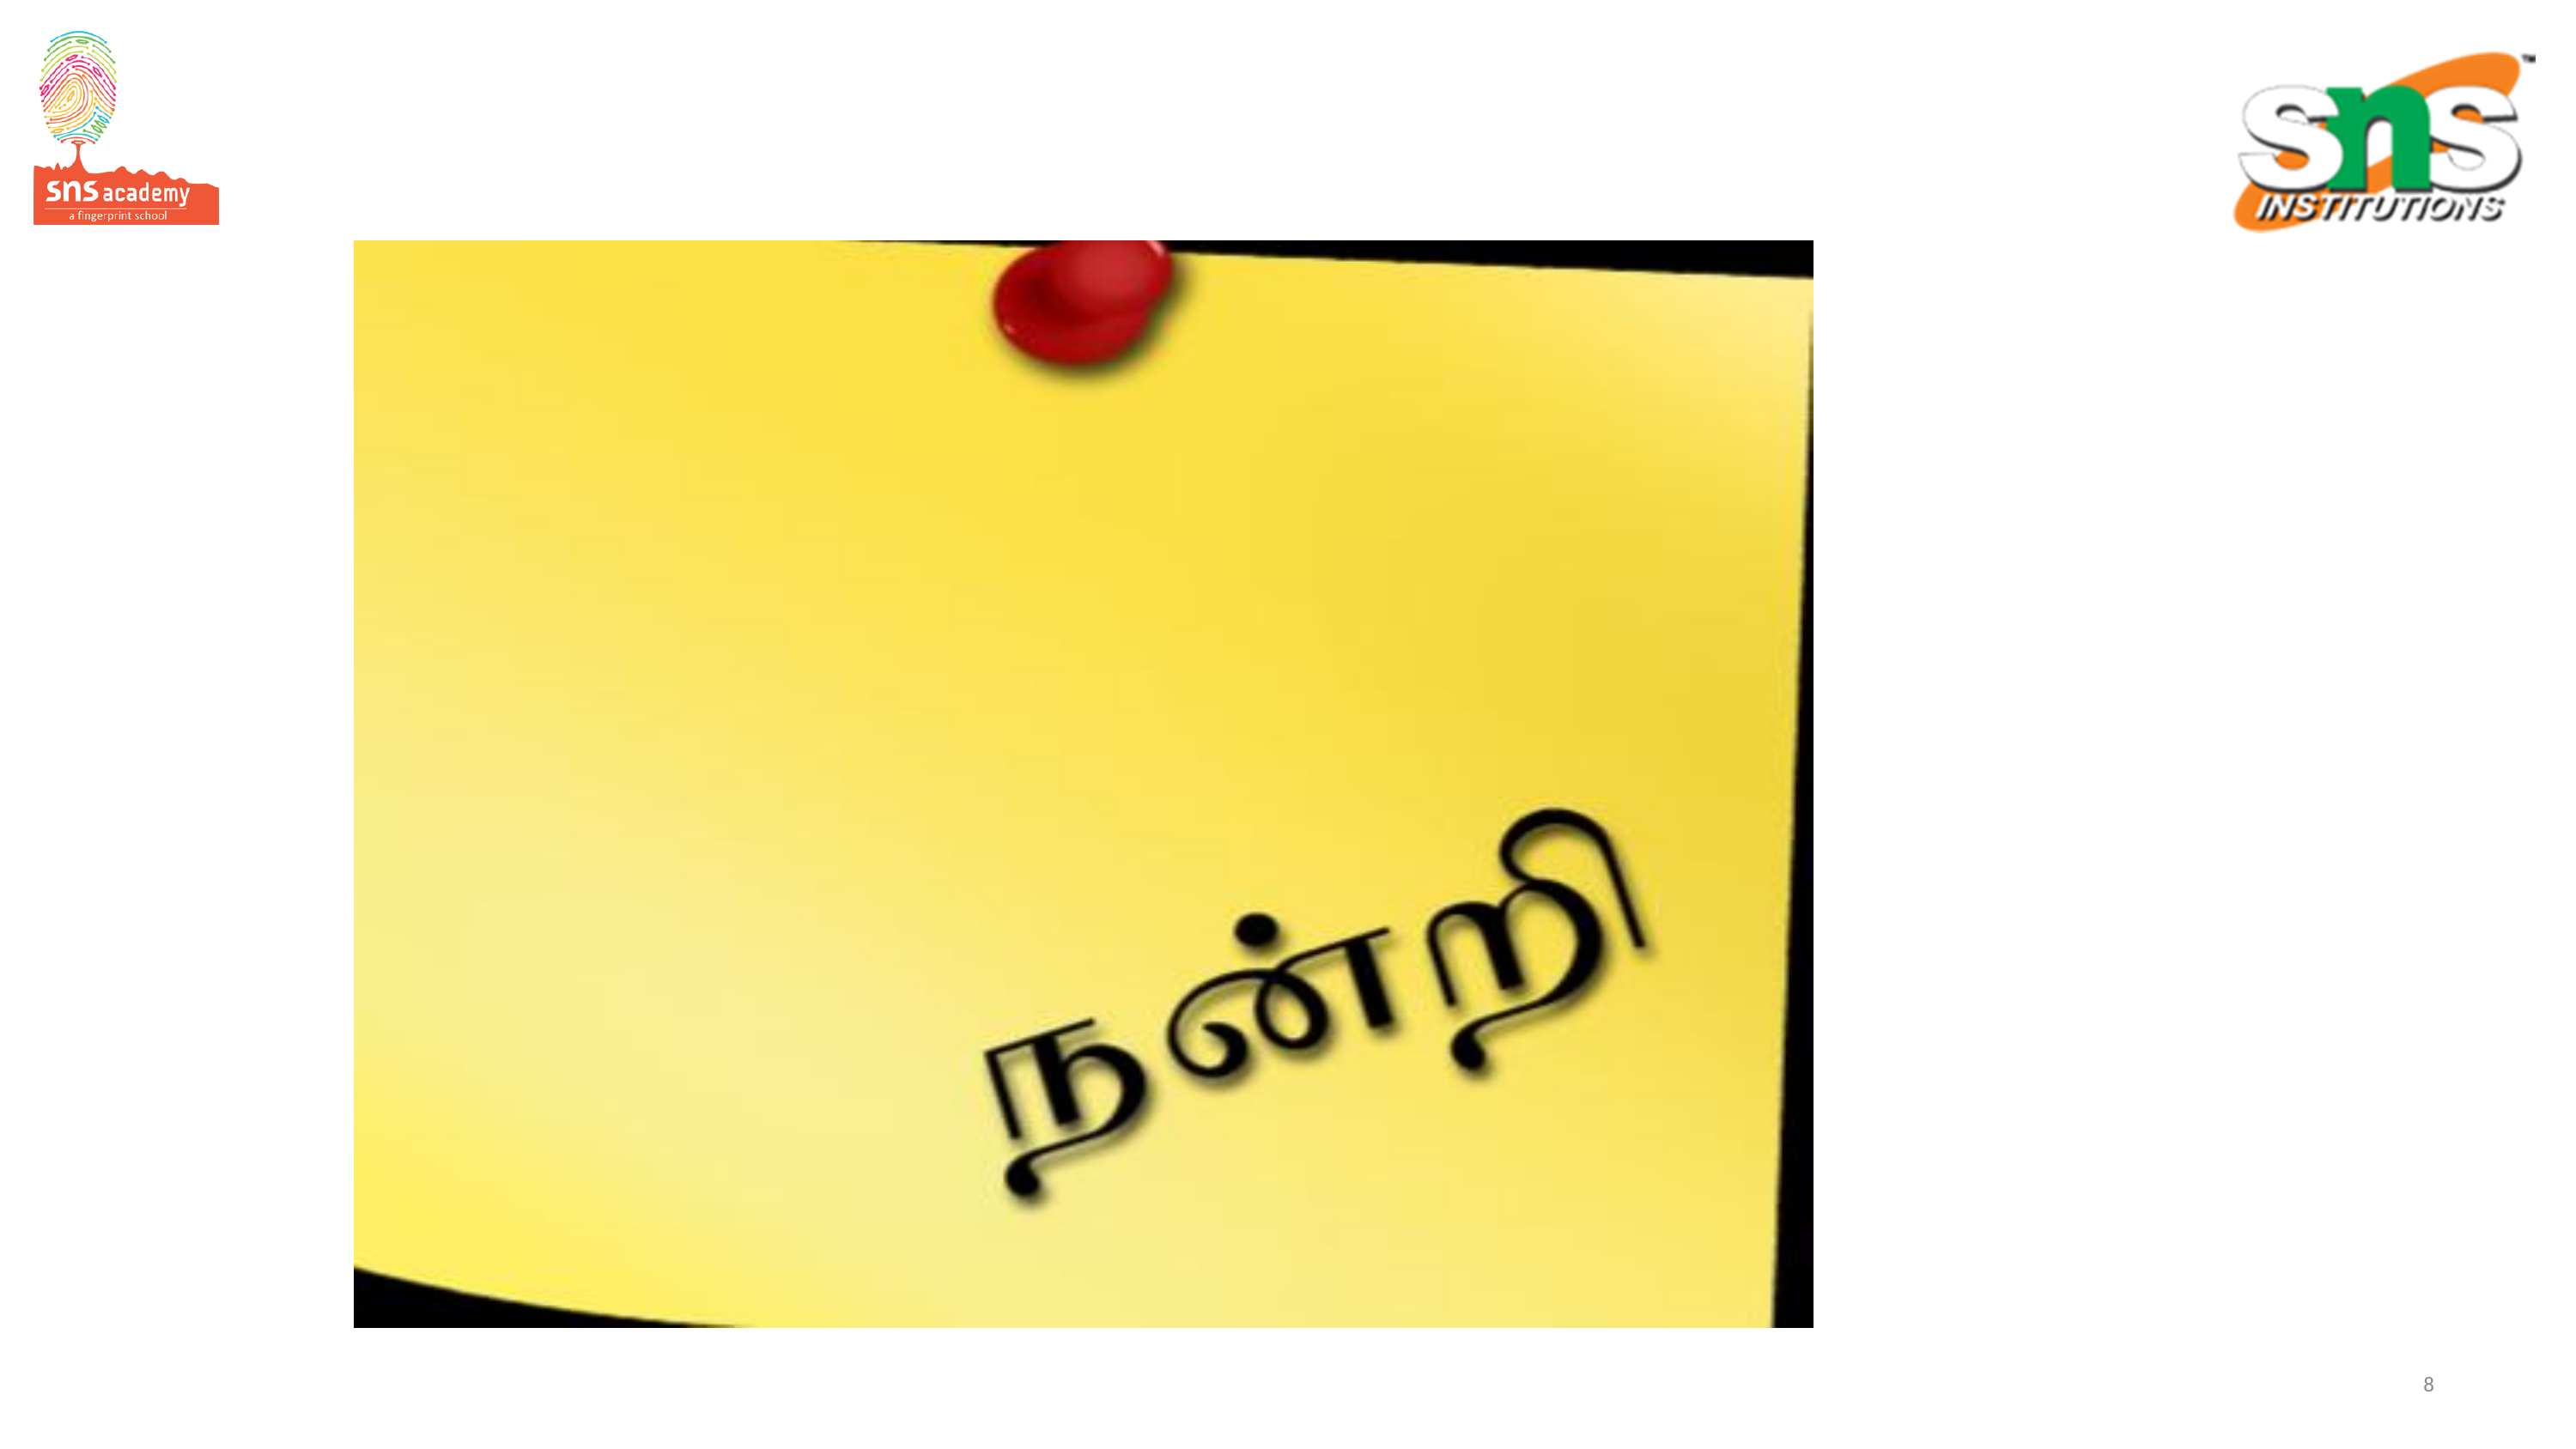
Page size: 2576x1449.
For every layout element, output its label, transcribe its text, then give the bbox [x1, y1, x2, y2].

picture [353, 239, 1814, 1328]
picture [2233, 50, 2536, 233]
slide_number 8 [2146, 1357, 2447, 1410]
picture [33, 31, 219, 225]
